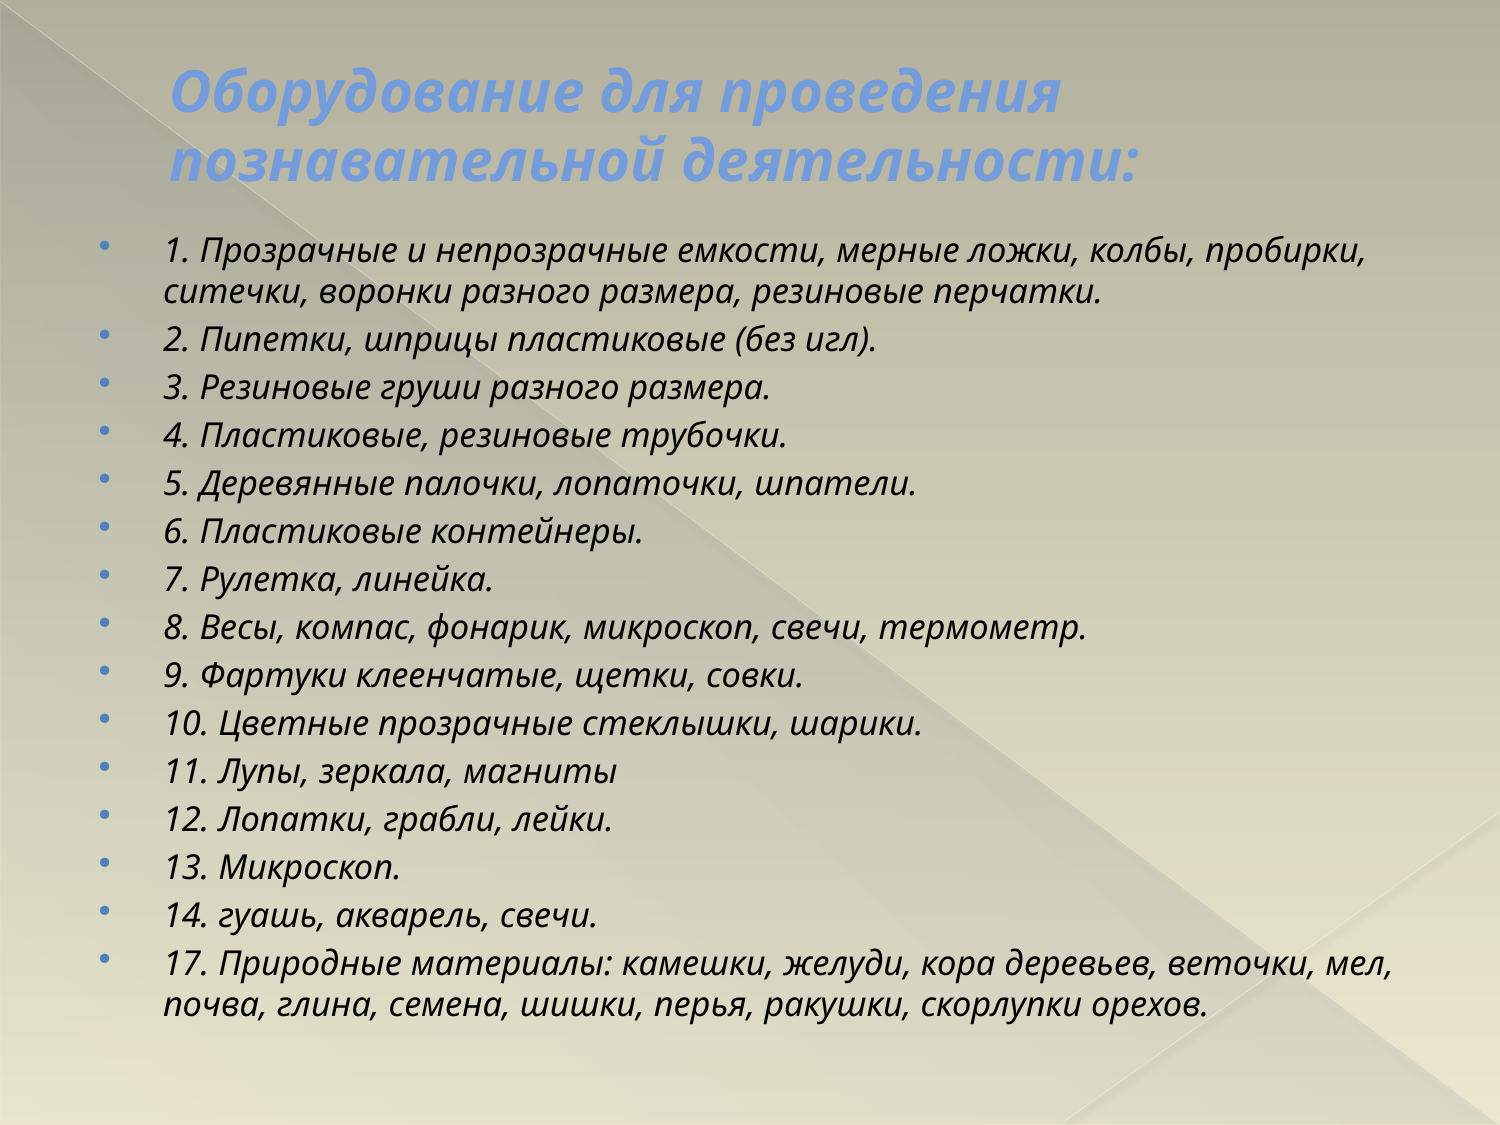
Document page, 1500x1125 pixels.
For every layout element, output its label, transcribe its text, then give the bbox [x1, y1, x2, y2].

list 1. Прозрачные и непрозрачные емкости, мерные ложки, колбы, пробирки, ситечки, воронки разного размера, резиновые перчатки. 2. Пипетки, шприцы пластиковые (без игл). 3. Резиновые груши разного размера. 4. Пластиковые, резиновые трубочки. 5. Деревянные палочки, лопаточки, шпатели. 6. Пластиковые контейнеры. 7. Рулетка, линейка. 8. Весы, компас, фонарик, микроскоп, свечи, термометр. 9. Фартуки клеенчатые, щетки, совки. 10. Цветные прозрачные стеклышки, шарики. 11. Лупы, зеркала, магниты 12. Лопатки, грабли, лейки. 13. Микроскоп. 14. гуашь, акварель, свечи. 17. Природные материалы: камешки, желуди, кора деревьев, веточки, мел, почва, глина, семена, шишки, перья, ракушки, скорлупки орехов. [75, 172, 1425, 1094]
title Оборудование для проведения познавательной деятельности: [75, 43, 1425, 172]
